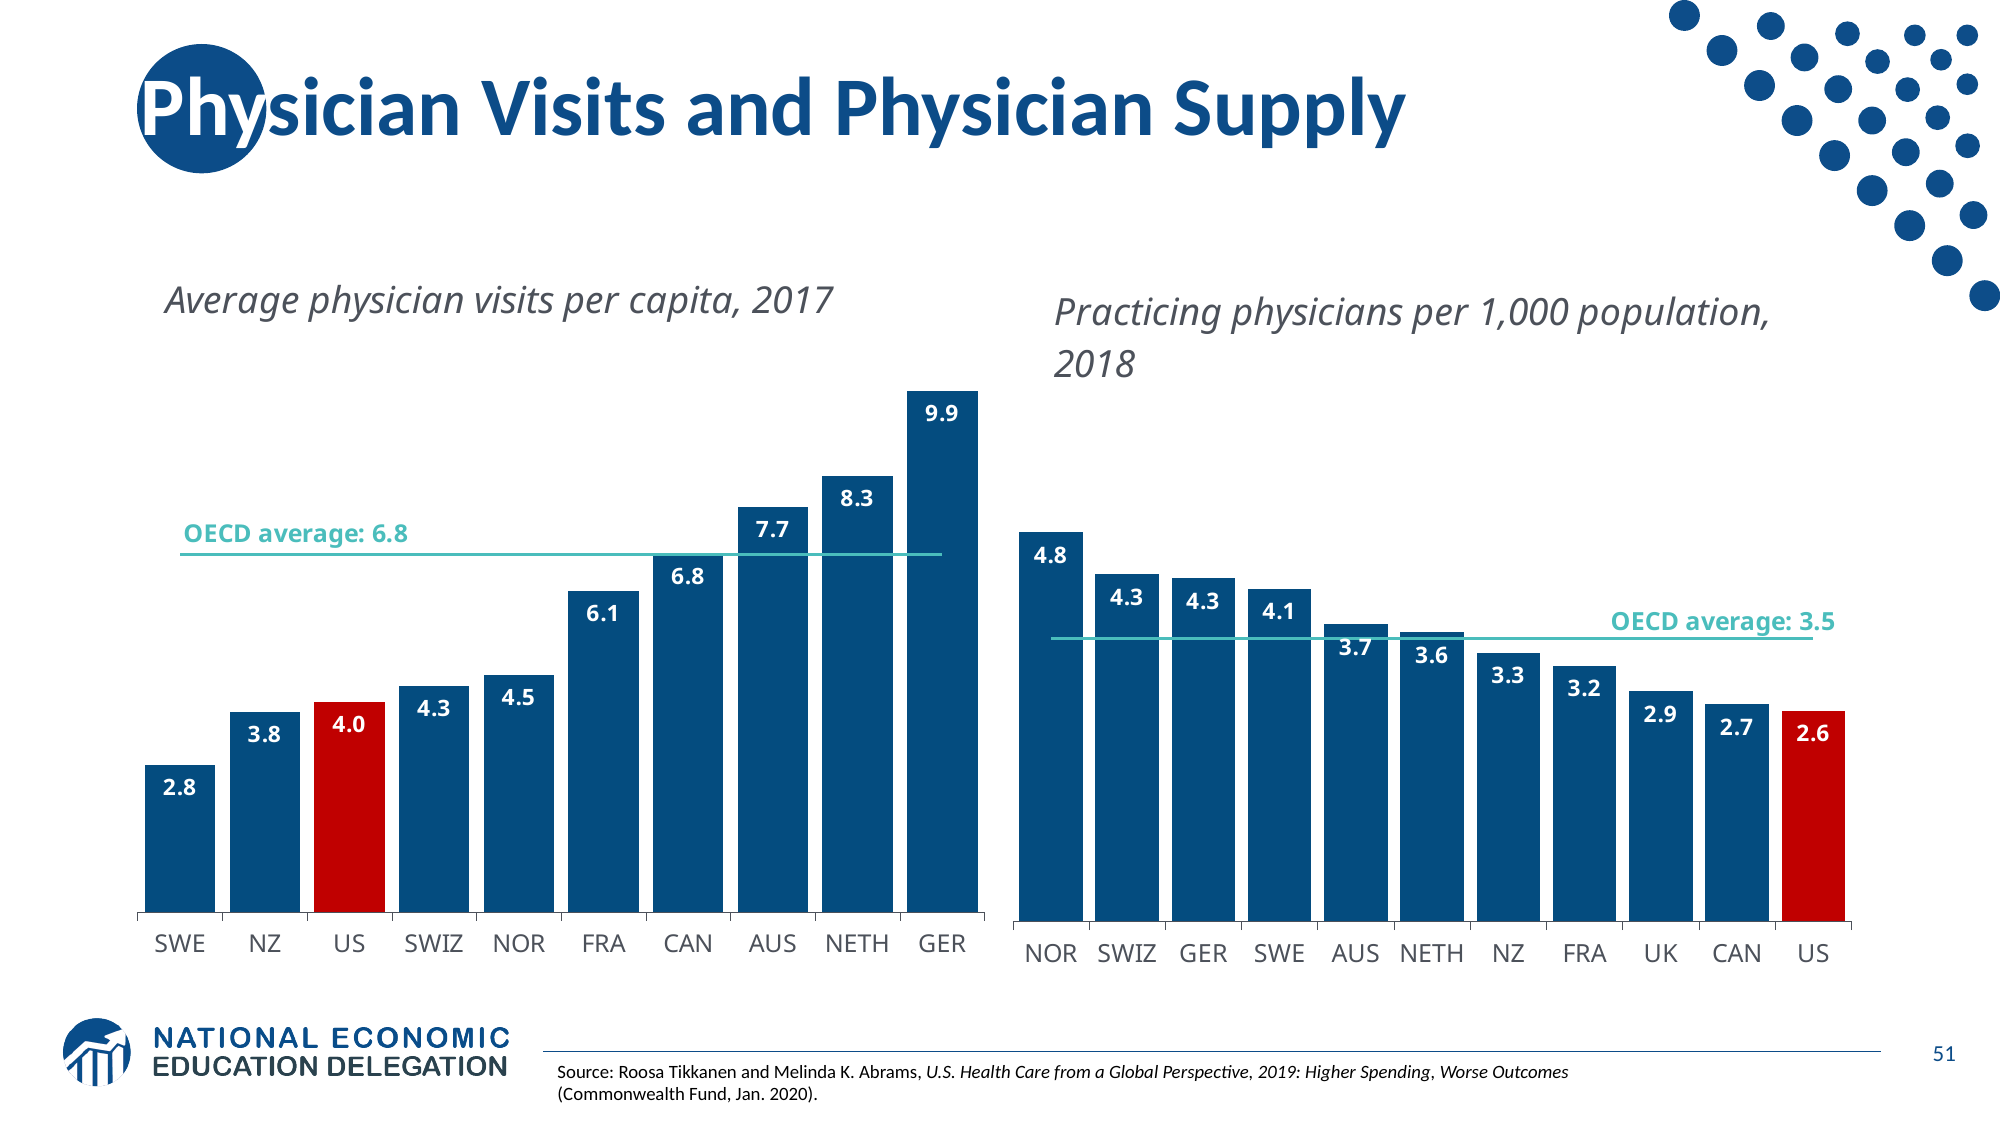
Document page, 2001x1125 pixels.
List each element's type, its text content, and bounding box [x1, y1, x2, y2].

chart [137, 273, 988, 961]
picture [55, 1013, 520, 1091]
slide_number 51 [1521, 1022, 1972, 1082]
text_box Source: Roosa Tikkanen and Melinda K. Abrams, U.S. Health Care from a Global Perspective, 2019: Higher Spending, Worse Outcomes (Commonwealth Fund, Jan. 2020). [542, 1051, 1675, 1112]
title Physician Visits and Physician Supply [125, 0, 1851, 218]
chart [1012, 284, 1863, 973]
